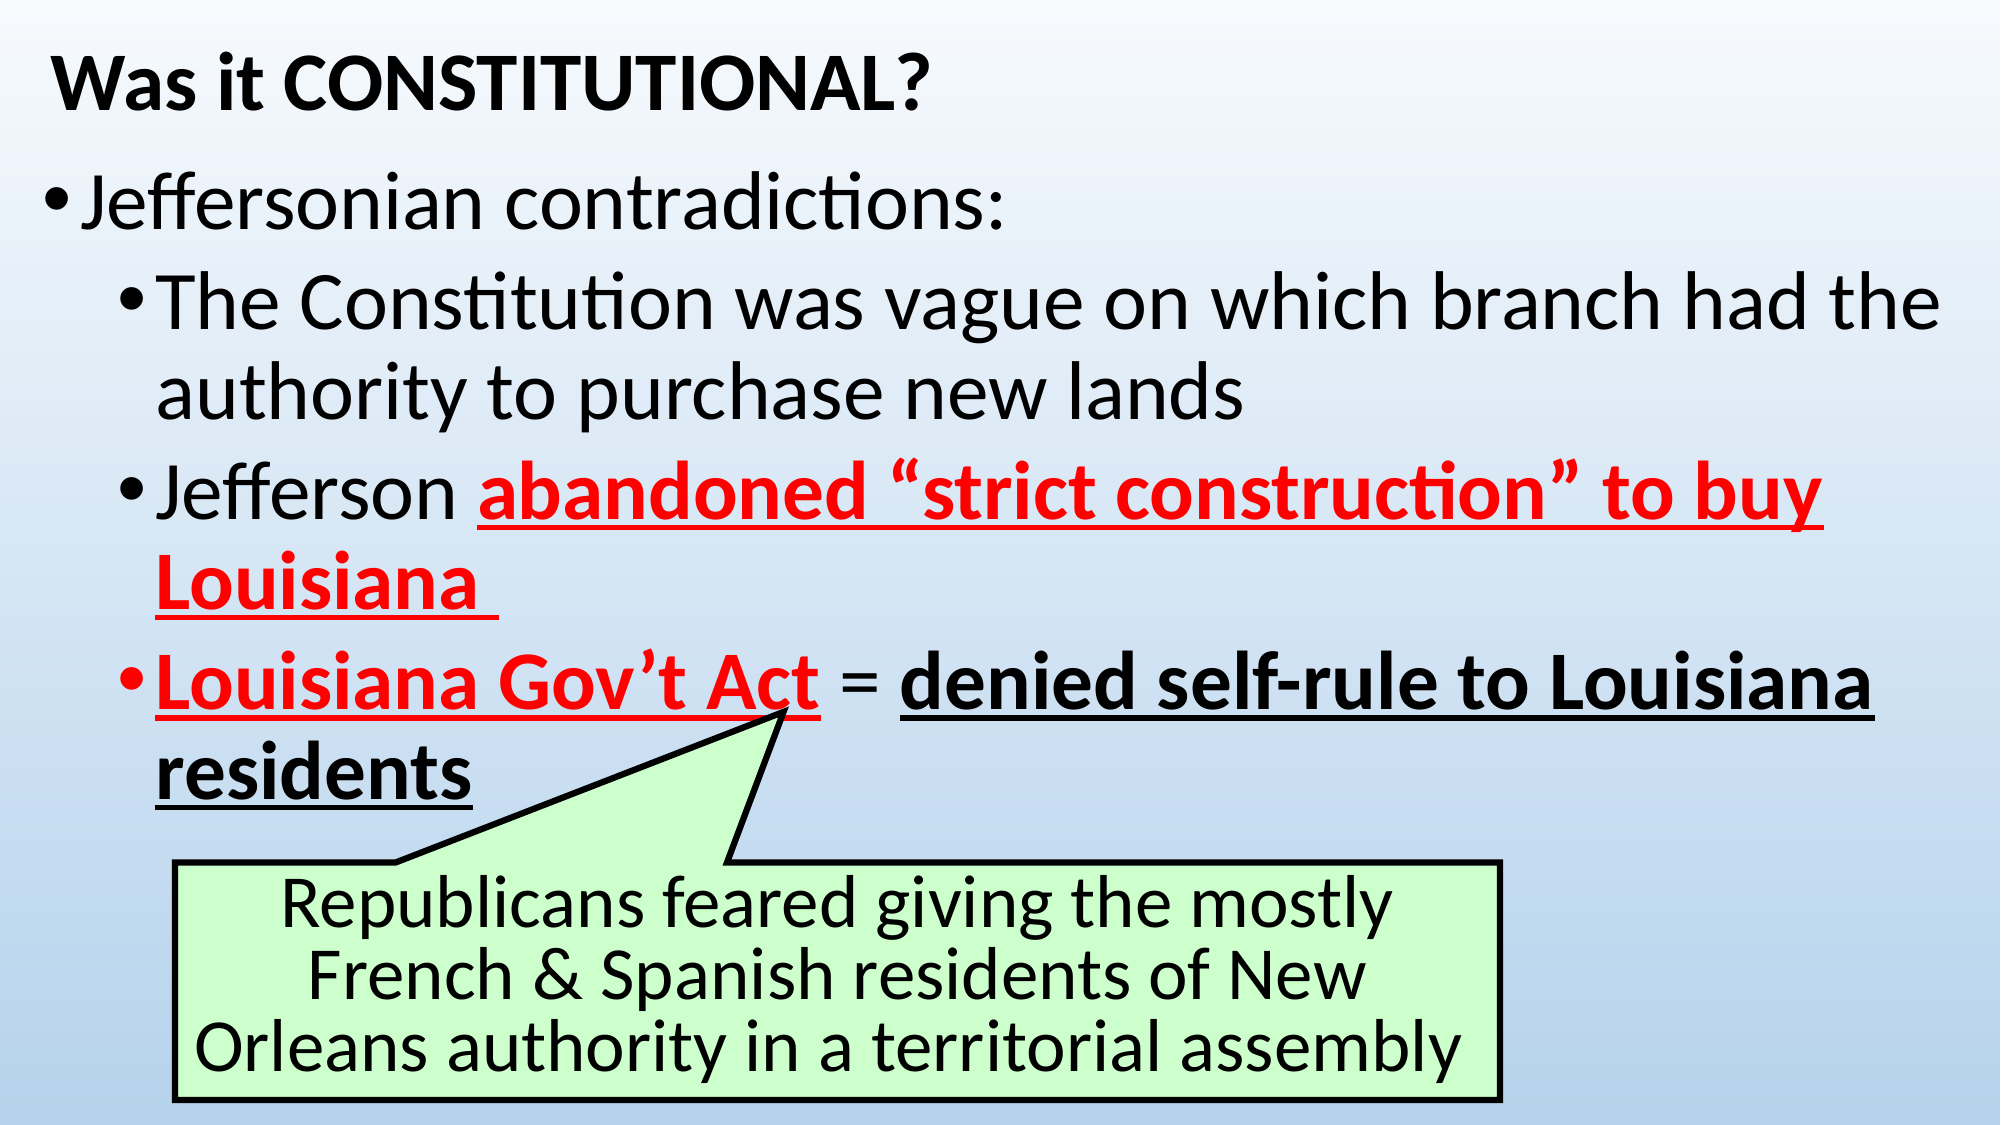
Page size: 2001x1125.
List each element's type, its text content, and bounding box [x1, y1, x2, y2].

list Jeffersonian contradictions: The Constitution was vague on which branch had the authority to purchase new lands Jefferson abandoned “strict construction” to buy Louisiana Louisiana Gov’t Act = denied self-rule to Louisiana residents [27, 149, 1984, 1125]
text_box Republicans feared giving the mostly French & Spanish residents of New Orleans authority in a territorial assembly [174, 711, 1501, 1100]
text_box Was it CONSTITUTIONAL? [35, 20, 949, 135]
